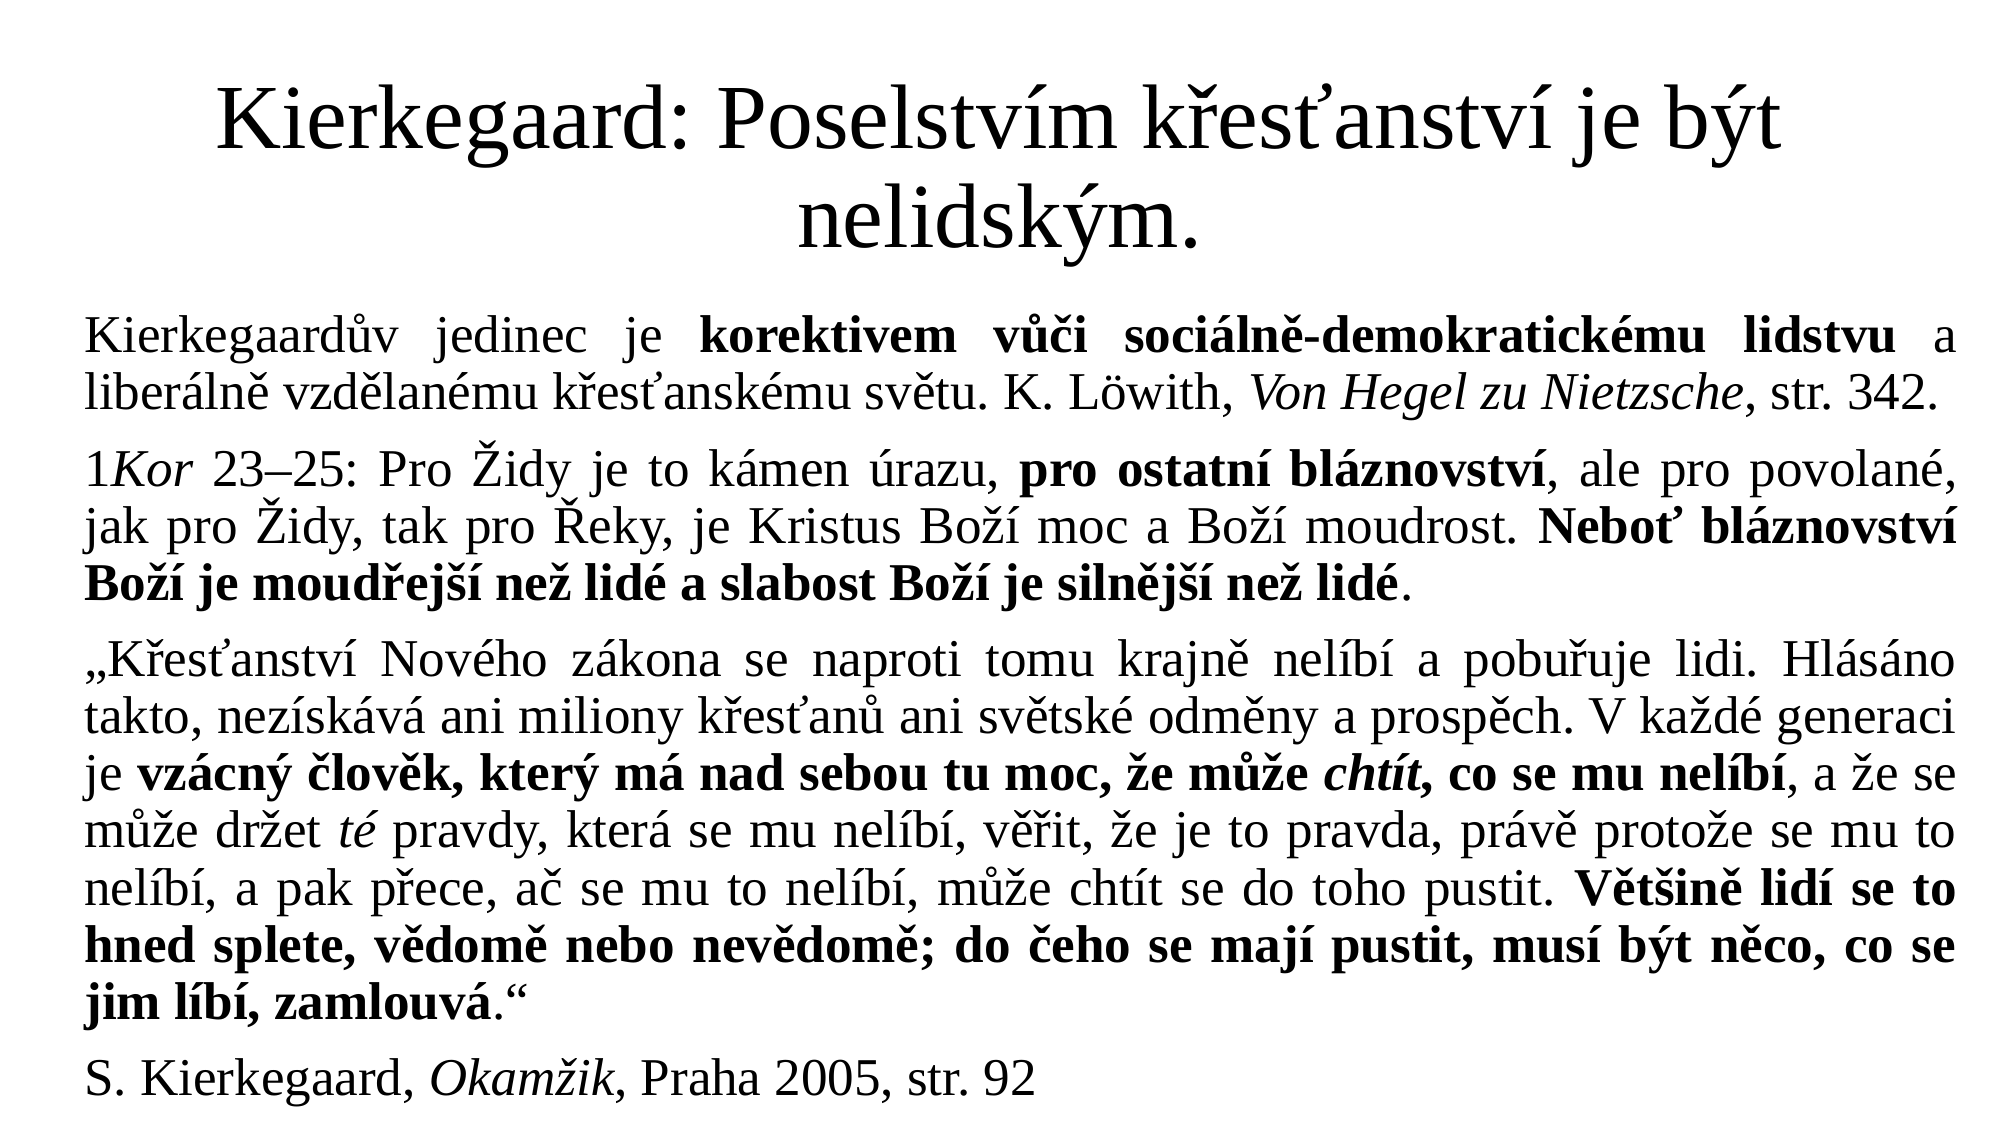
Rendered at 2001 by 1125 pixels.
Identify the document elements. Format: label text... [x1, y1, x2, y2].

list Kierkegaardův jedinec je korektivem vůči sociálně-demokratickému lidstvu a liberálně vzdělanému křesťanskému světu. K. Löwith, Von Hegel zu Nietzsche, str. 342. 1Kor 23‒25: Pro Židy je to kámen úrazu, pro ostatní bláznovství, ale pro povolané, jak pro Židy, tak pro Řeky, je Kristus Boží moc a Boží moudrost. Neboť bláznovství Boží je moudřejší než lidé a slabost Boží je silnější než lidé. „Křesťanství Nového zákona se naproti tomu krajně nelíbí a pobuřuje lidi. Hlásáno takto, nezískává ani miliony křesťanů ani světské odměny a prospěch. V každé generaci je vzácný člověk, který má nad sebou tu moc, že může chtít, co se mu nelíbí, a že se může držet té pravdy, která se mu nelíbí, věřit, že je to pravda, právě protože se mu to nelíbí, a pak přece, ač se mu to nelíbí, může chtít se do toho pustit. Většině lidí se to hned splete, vědomě nebo nevědomě; do čeho se mají pustit, musí být něco, co se jim líbí, zamlouvá.“ S. Kierkegaard, Okamžik, Praha 2005, str. 92 [69, 299, 1973, 1125]
title Kierkegaard: Poselstvím křesťanství je být nelidským. [137, 59, 1863, 278]
